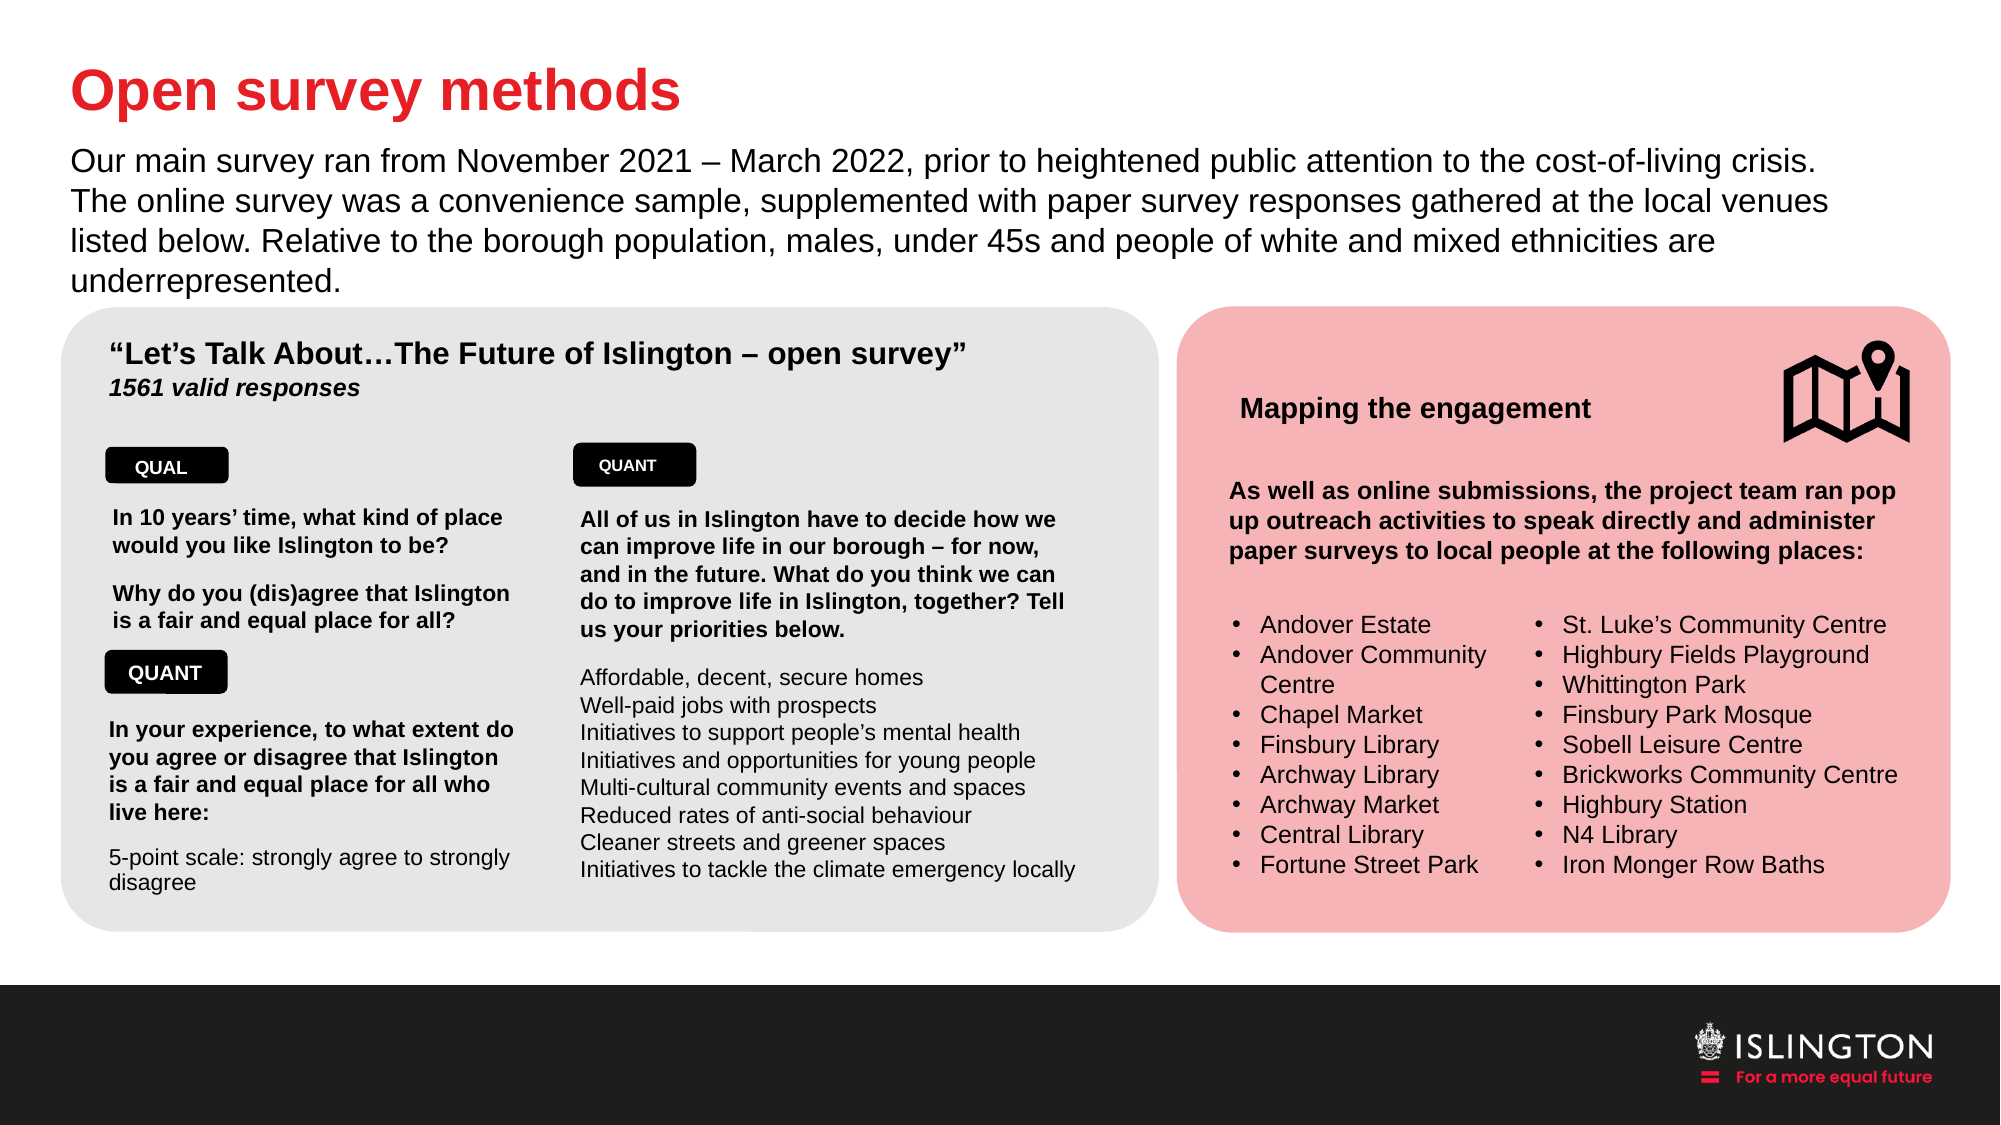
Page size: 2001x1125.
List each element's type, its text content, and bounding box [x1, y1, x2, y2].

text_box [573, 442, 697, 487]
list In 10 years’ time, what kind of place would you like Islington to be? Why do you (dis)agree that Islington is a fair and equal place for all? [97, 495, 536, 652]
title Open survey methods [55, 52, 1781, 131]
text_box [105, 446, 229, 484]
list Our main survey ran from November 2021 – March 2022, prior to heightened public attention to the cost-of-living crisis. The online survey was a convenience sample, supplemented with paper survey responses gathered at the local venues listed below. Relative to the borough population, males, under 45s and people of white and mixed ethnicities are underrepresented. [55, 131, 1895, 299]
list All of us in Islington have to decide how we can improve life in our borough – for now, and in the future. What do you think we can do to improve life in Islington, together? Tell us your priorities below. Affordable, decent, secure homes Well-paid jobs with prospects Initiatives to support people’s mental health Initiatives and opportunities for young people Multi-cultural community events and spaces Reduced rates of anti-social behaviour Cleaner streets and greener spaces Initiatives to tackle the climate emergency locally [565, 497, 1099, 886]
text_box [104, 649, 228, 694]
list In your experience, to what extent do you agree or disagree that Islington is a fair and equal place for all who live here: 5-point scale: strongly agree to strongly disagree [93, 707, 536, 896]
list St. Luke’s Community Centre Highbury Fields Playground Whittington Park Finsbury Park Mosque Sobell Leisure Centre Brickworks Community Centre Highbury Station N4 Library Iron Monger Row Baths [1519, 601, 1922, 909]
text_box [1177, 307, 1950, 932]
list Andover Estate Andover Community Centre Chapel Market Finsbury Library Archway Library Archway Market Central Library Fortune Street Park [1217, 601, 1519, 909]
list QUAL [119, 451, 213, 487]
text_box [60, 307, 1159, 932]
picture [0, 985, 2000, 1125]
list As well as online submissions, the project team ran pop up outreach activities to speak directly and administer paper surveys to local people at the following places: [1214, 466, 1940, 578]
list “Let’s Talk About…The Future of Islington – open survey” 1561 valid responses [93, 326, 1150, 412]
list QUANT [113, 654, 220, 693]
list QUANT [583, 450, 685, 484]
list Mapping the engagement [1225, 386, 1734, 437]
picture [1771, 316, 1922, 467]
